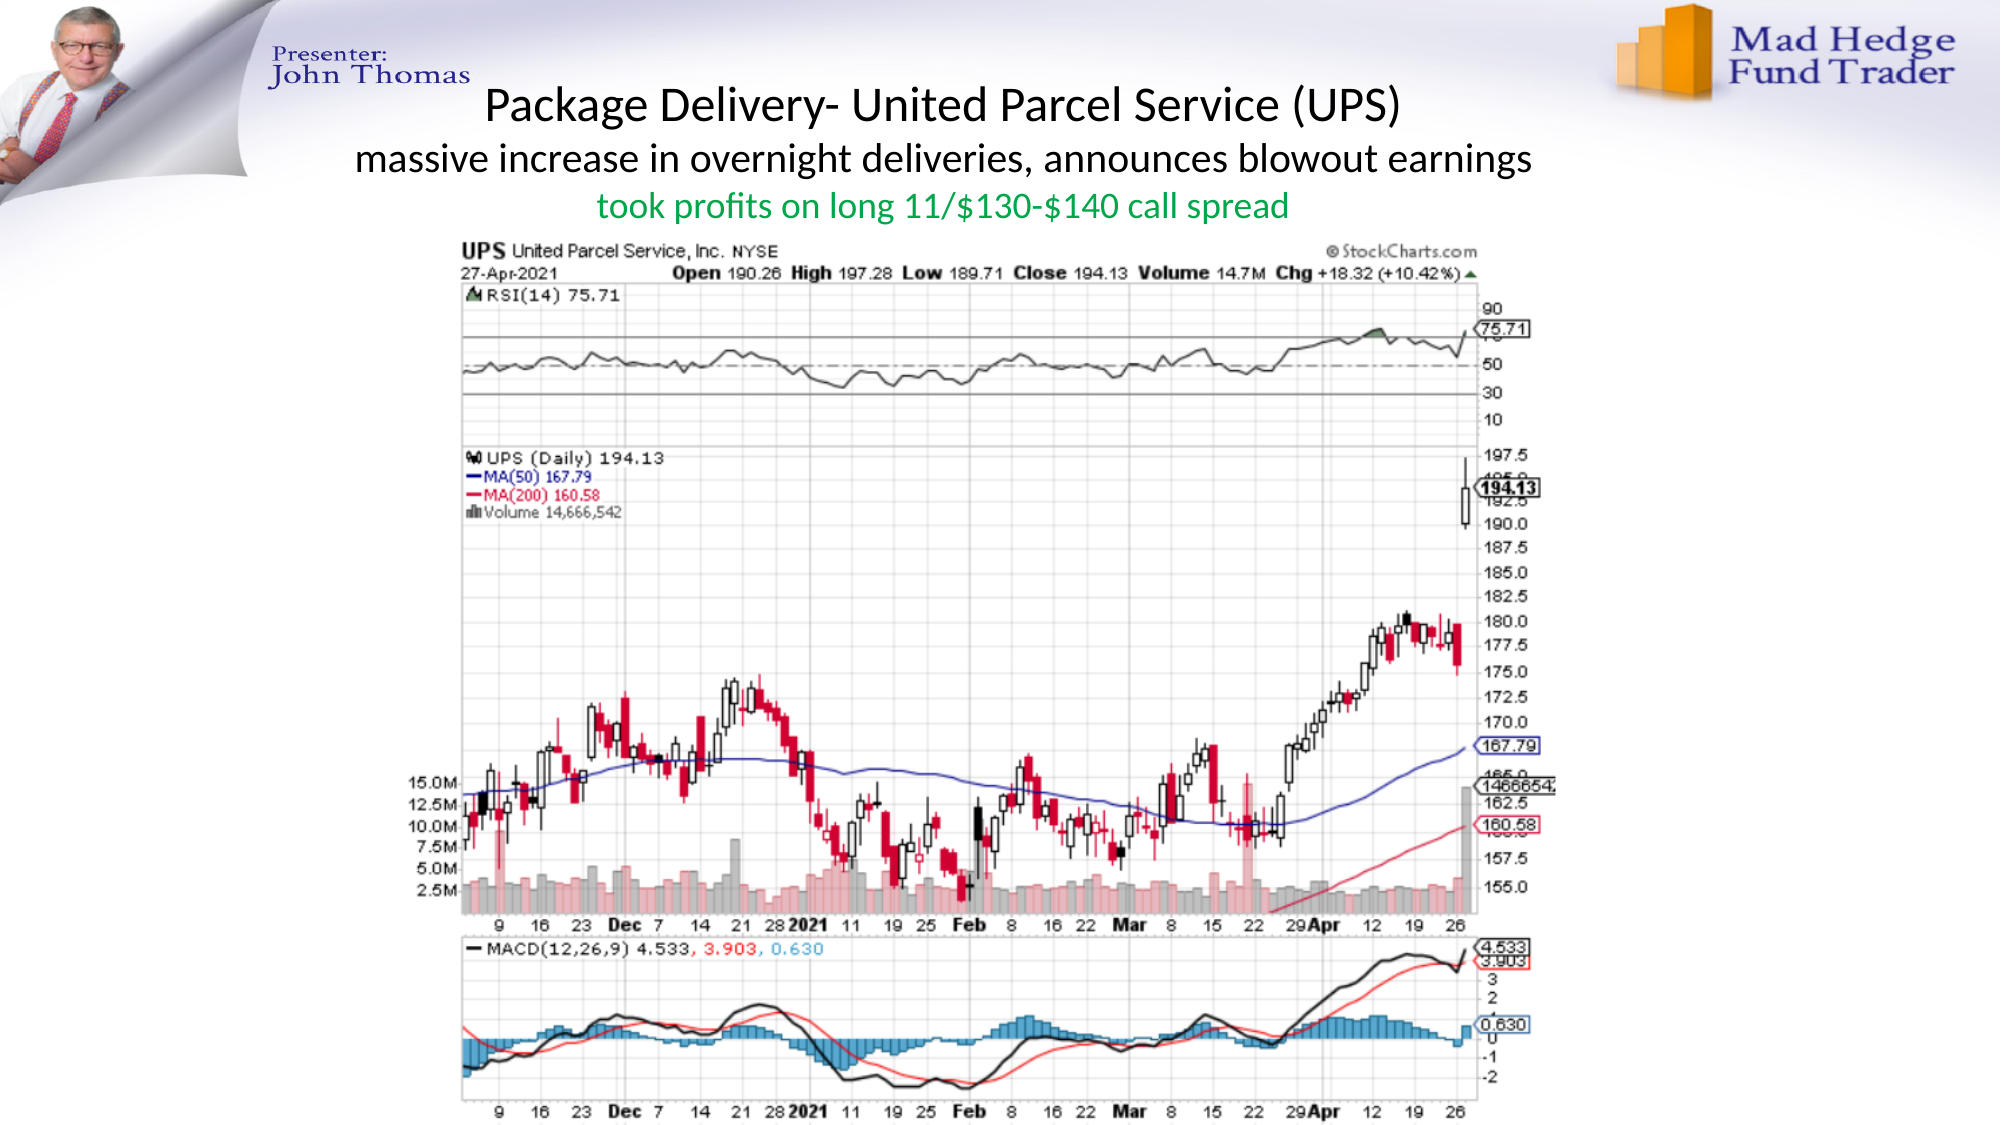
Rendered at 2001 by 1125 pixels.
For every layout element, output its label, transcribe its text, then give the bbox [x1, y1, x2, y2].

title Package Delivery- United Parcel Service (UPS) massive increase in overnight deliveries, announces blowout earnings took profits on long 11/$130-$140 call spread [187, 75, 1700, 263]
picture [0, 0, 2000, 1125]
